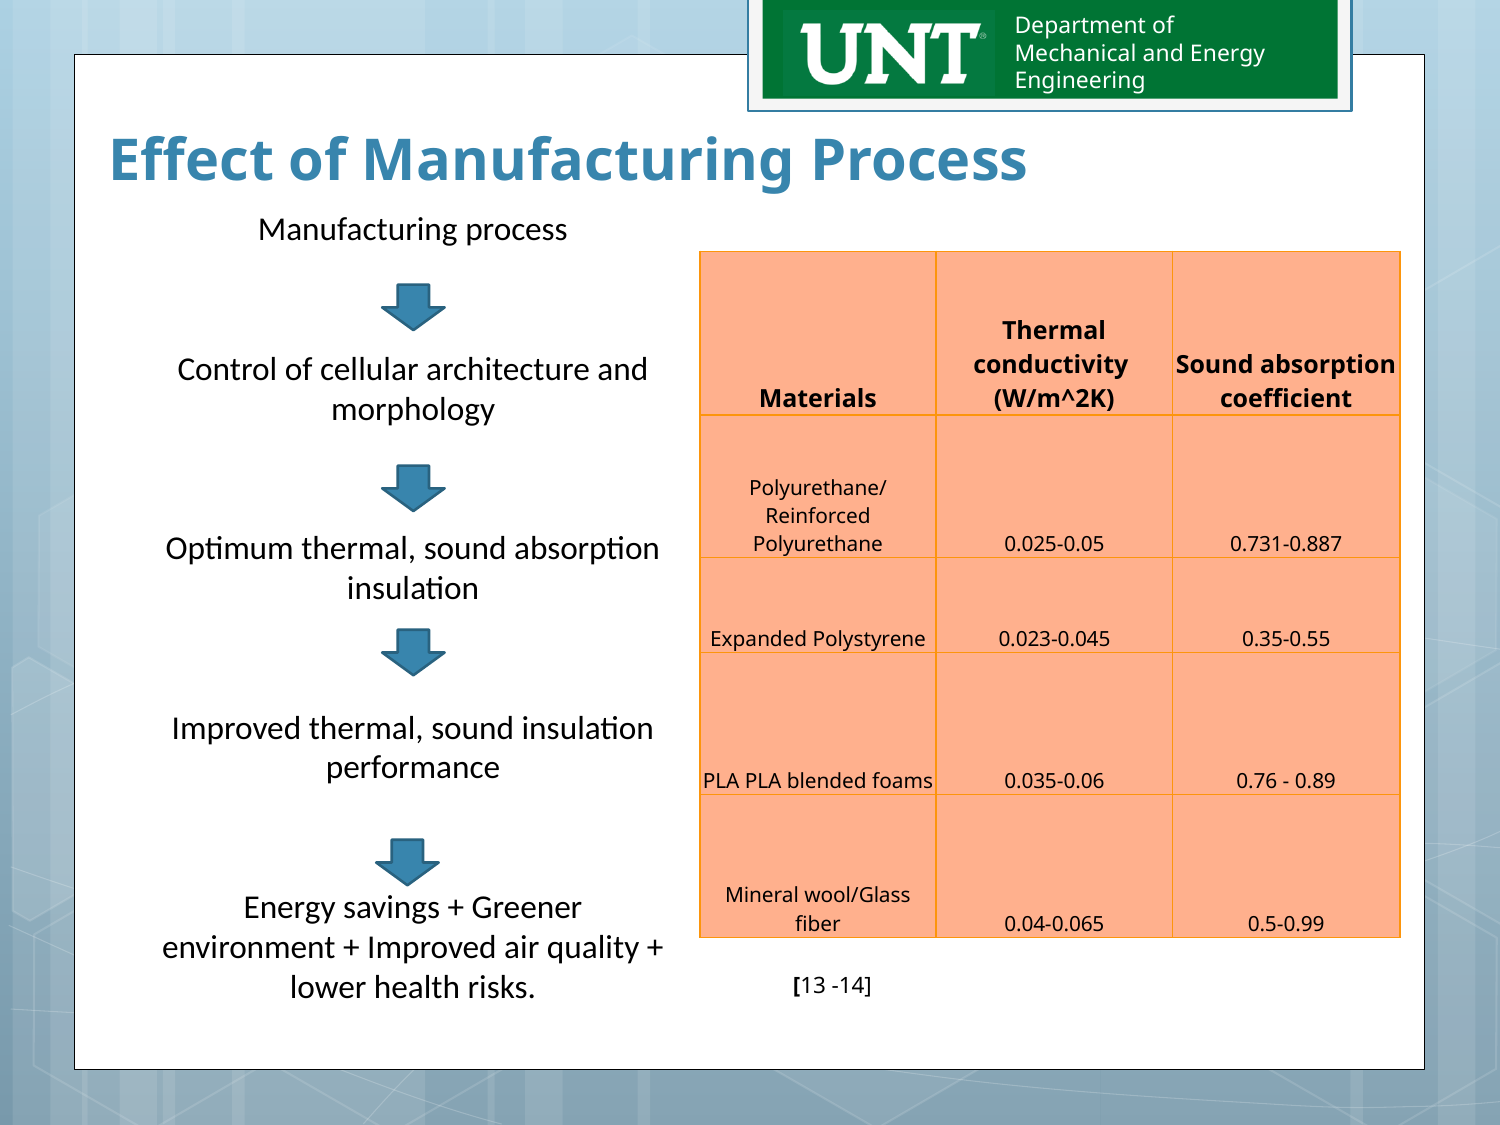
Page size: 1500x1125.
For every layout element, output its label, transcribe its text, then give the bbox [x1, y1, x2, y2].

table_cell PLA PLA blended foams [701, 653, 935, 794]
text_box [380, 283, 446, 332]
text_box Department of Mechanical and Energy Engineering [999, 3, 1309, 101]
table_cell 0.025-0.05 [937, 416, 1172, 557]
text_box [13 -14] [687, 963, 1500, 1006]
text_box [380, 464, 446, 513]
table_header Thermal conductivity (W/m^2K) [937, 252, 1172, 414]
table_cell 0.04-0.065 [937, 795, 1172, 937]
table_cell 0.731-0.887 [1173, 416, 1399, 557]
text_box [374, 838, 440, 887]
picture [783, 10, 995, 96]
table_cell 0.35-0.55 [1173, 558, 1399, 652]
table_cell Polyurethane/ Reinforced Polyurethane [701, 416, 935, 557]
table_cell Expanded Polystyrene [701, 558, 935, 652]
table_cell 0.76 - 0.89 [1173, 653, 1399, 794]
table_header Materials [701, 252, 935, 414]
title Effect of Manufacturing Process [93, 114, 1425, 200]
table_cell 0.5-0.99 [1173, 795, 1399, 937]
list Manufacturing process Control of cellular architecture and morphology Optimum thermal, sound absorption insulation Improved thermal, sound insulation performance Energy savings + Greener environment + Improved air quality + lower health risks. [127, 199, 688, 1050]
table_cell 0.023-0.045 [937, 558, 1172, 652]
table_cell 0.035-0.06 [937, 653, 1172, 794]
table_header Sound absorption coefficient [1173, 252, 1399, 414]
table_cell Mineral wool/Glass fiber [701, 795, 935, 937]
text_box [380, 628, 446, 677]
